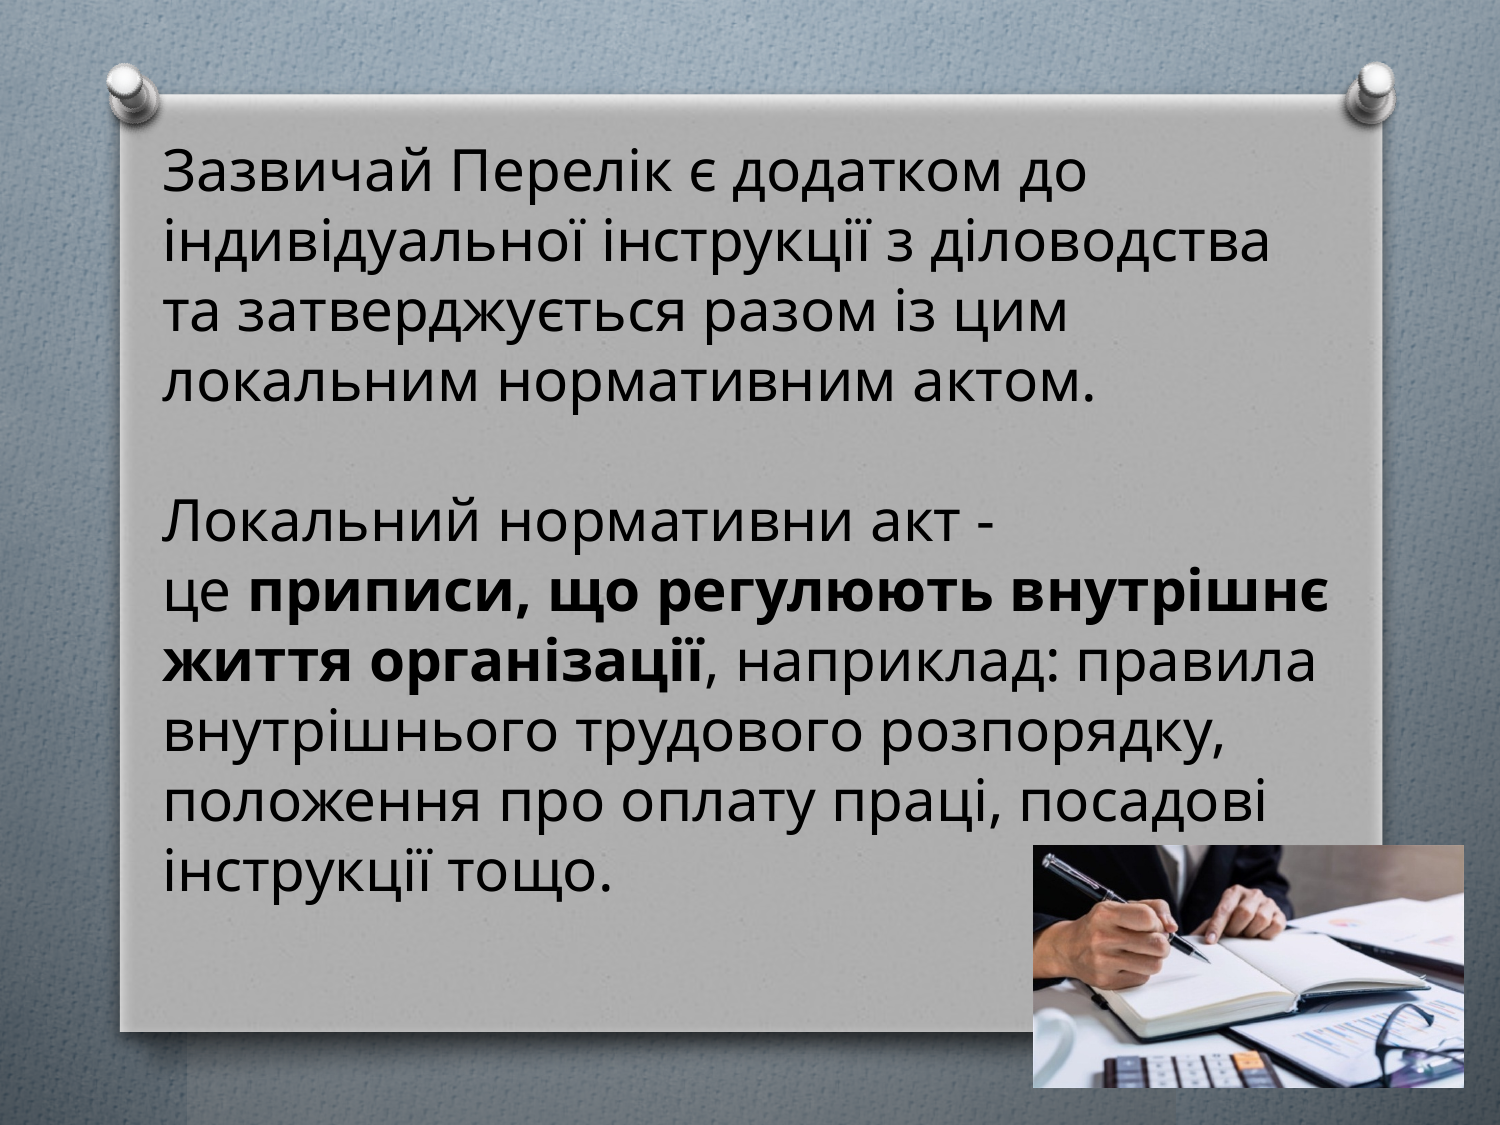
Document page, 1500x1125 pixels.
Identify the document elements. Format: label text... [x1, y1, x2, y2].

text_box Зазвичай Перелік є додатком до індивідуальної інструкції з діловодства та затверджується разом із цим локальним нормативним актом. Локальний нормативни акт - це приписи, що регулюють внутрішнє життя організації, наприклад: правила внутрішнього трудового розпорядку, положення про оплату праці, посадові інструкції тощо. [147, 125, 1353, 910]
picture [75, 29, 198, 147]
picture [1317, 35, 1439, 156]
picture [1033, 845, 1465, 1089]
